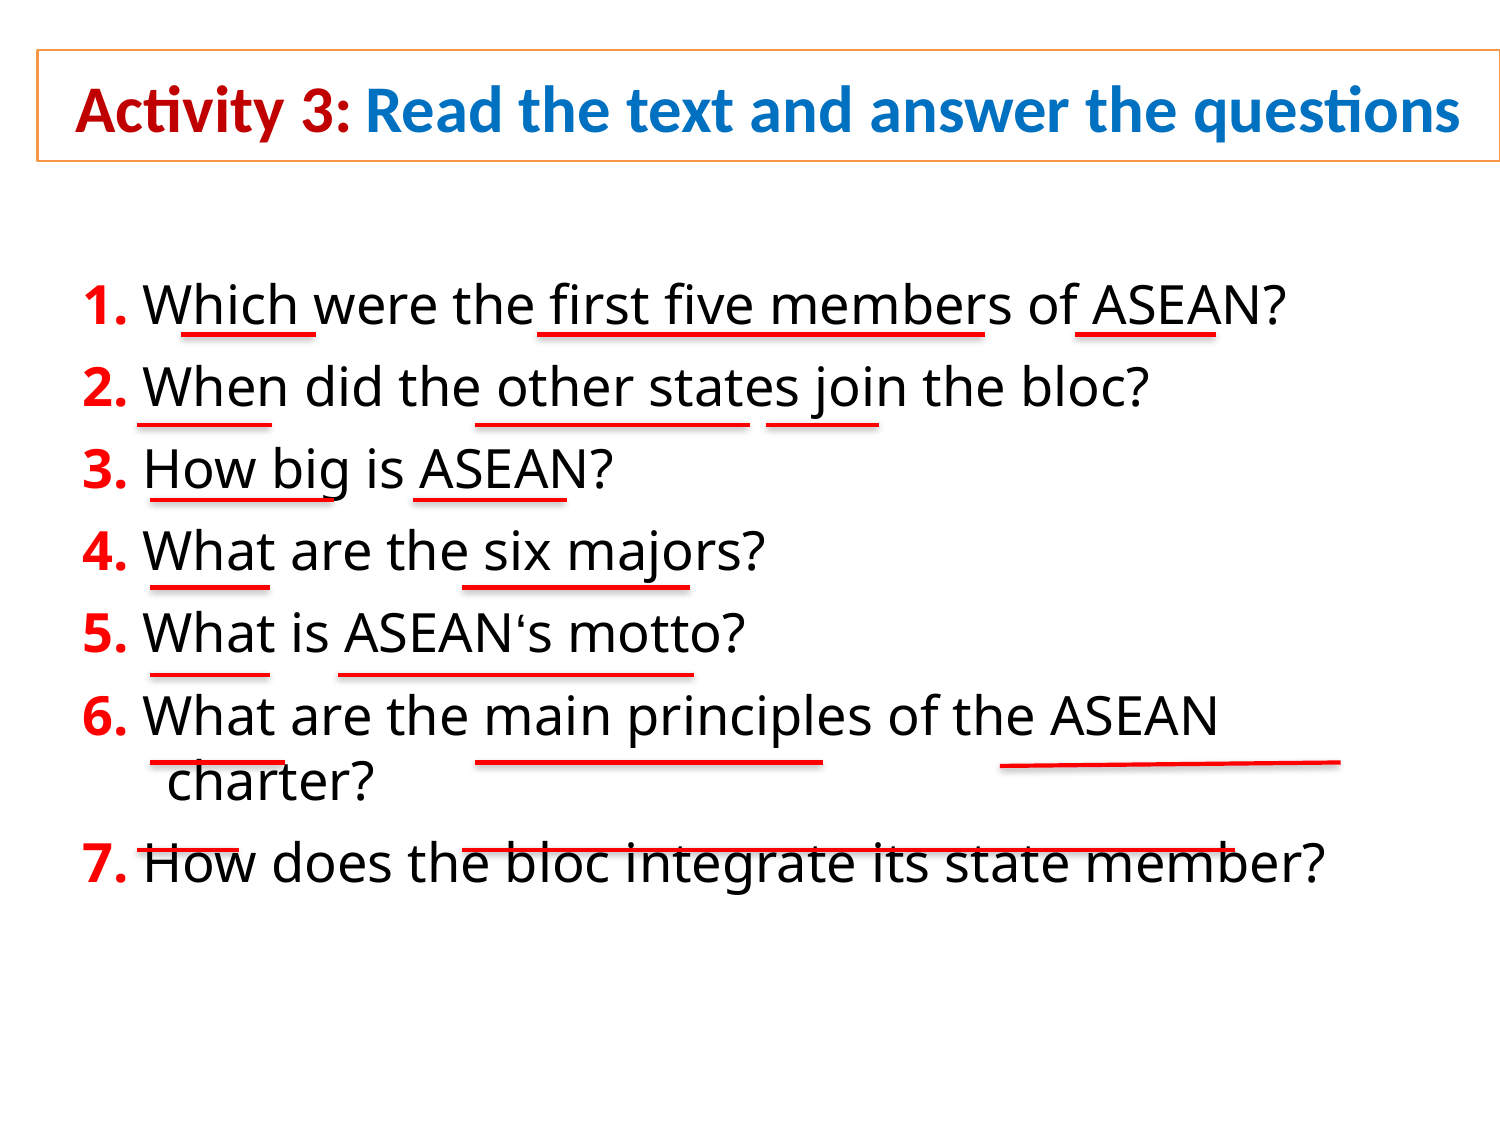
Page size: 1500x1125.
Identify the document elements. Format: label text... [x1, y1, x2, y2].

list 1. Which were the first five members of ASEAN? 2. When did the other states join the bloc? 3. How big is ASEAN? 4. What are the six majors? 5. What is ASEAN‘s motto? 6. What are the main principles of the ASEAN charter? 7. How does the bloc integrate its state member? [67, 262, 1448, 937]
text_box Activity 3: Read the text and answer the questions [37, 49, 1500, 161]
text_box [999, 762, 1341, 767]
